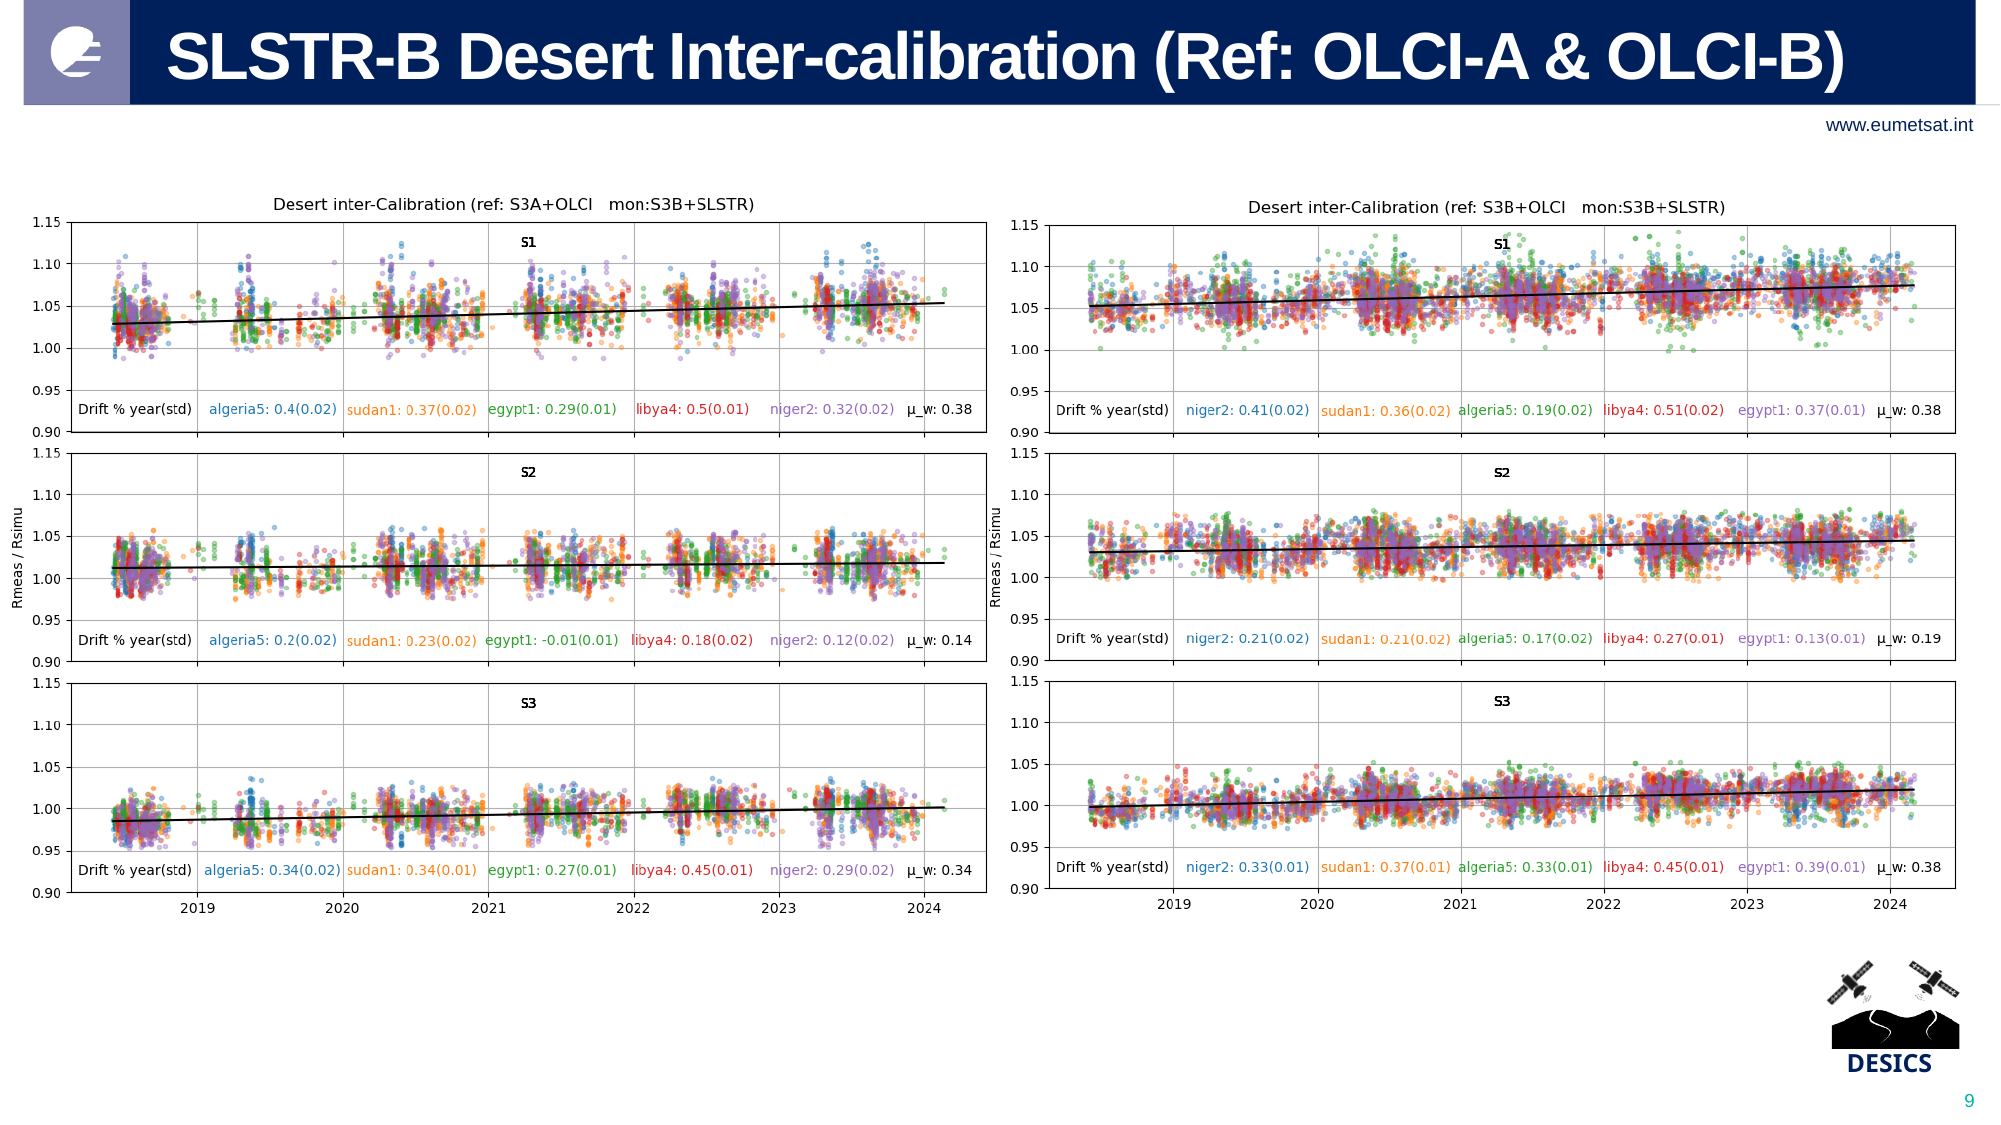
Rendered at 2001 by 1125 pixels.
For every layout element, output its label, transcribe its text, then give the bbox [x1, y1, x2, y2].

picture [0, 193, 1962, 920]
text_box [1824, 955, 1962, 1071]
title SLSTR-B Desert Inter-calibration (Ref: OLCI-A & OLCI-B) [129, 0, 2000, 106]
picture [34, 13, 114, 93]
